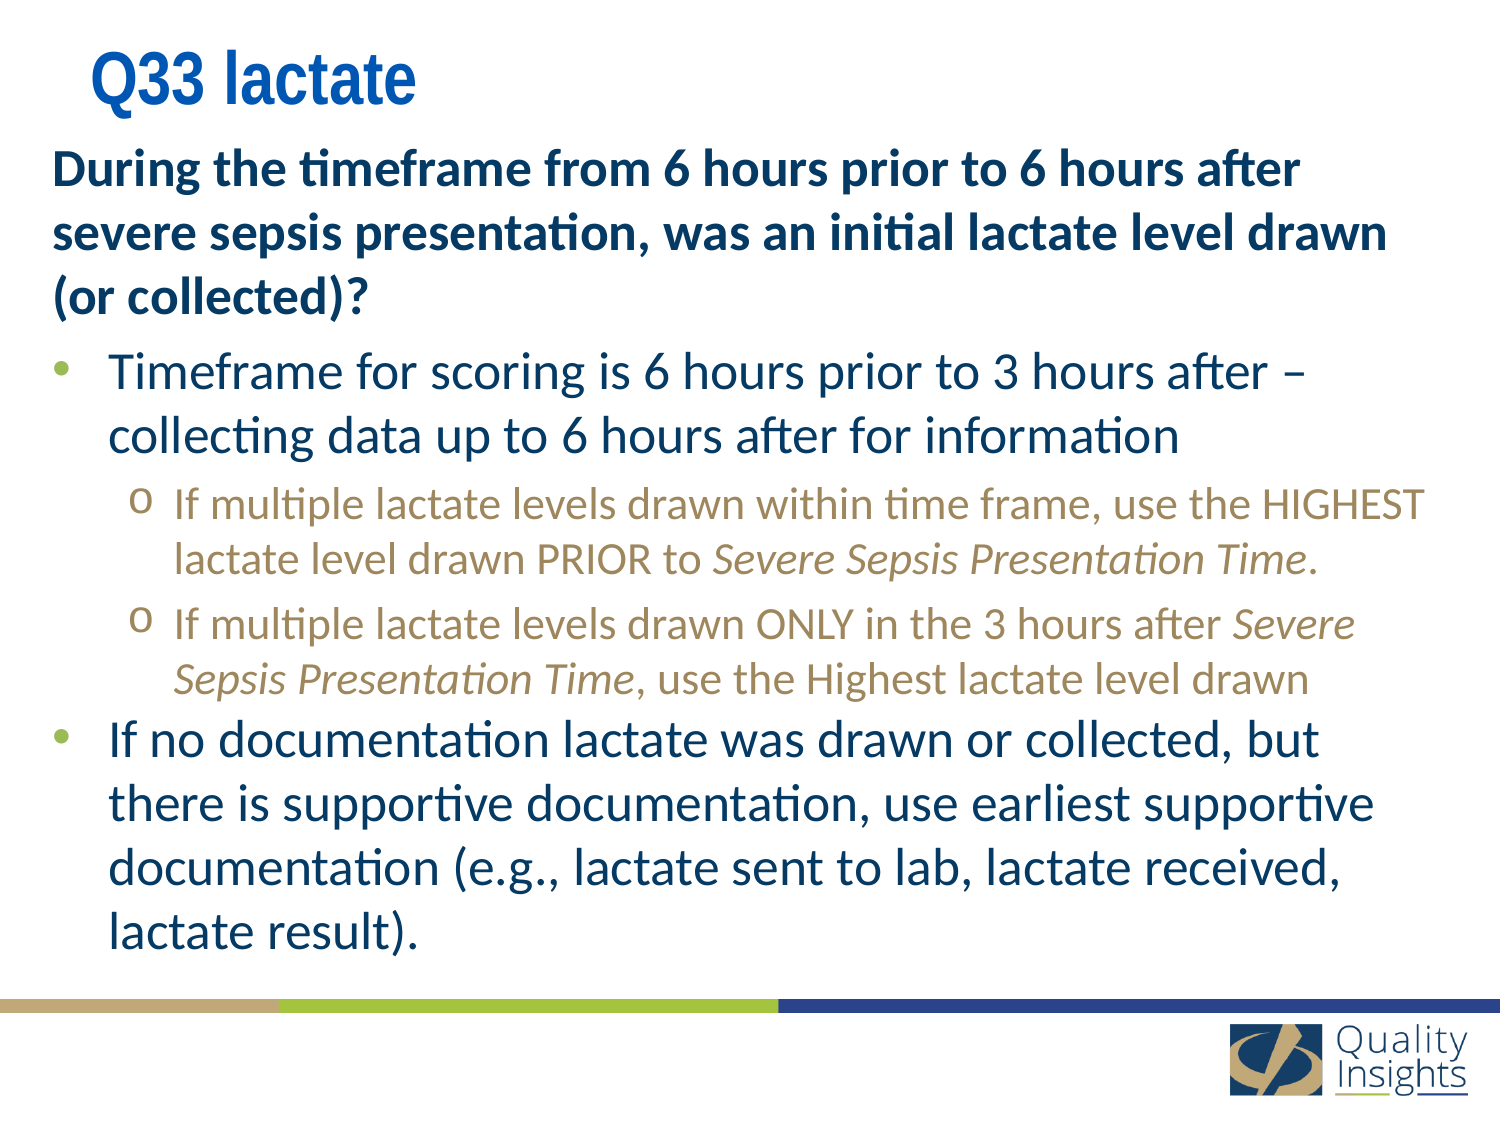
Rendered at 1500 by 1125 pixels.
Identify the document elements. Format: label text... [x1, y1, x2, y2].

title Q33 lactate [75, 24, 1425, 125]
picture [0, 999, 1500, 1113]
list During the timeframe from 6 hours prior to 6 hours after severe sepsis presentation, was an initial lactate level drawn (or collected)? Timeframe for scoring is 6 hours prior to 3 hours after – collecting data up to 6 hours after for information If multiple lactate levels drawn within time frame, use the HIGHEST lactate level drawn PRIOR to Severe Sepsis Presentation Time. If multiple lactate levels drawn ONLY in the 3 hours after Severe Sepsis Presentation Time, use the Highest lactate level drawn If no documentation lactate was drawn or collected, but there is supportive documentation, use earliest supportive documentation (e.g., lactate sent to lab, lactate received, lactate result). [37, 125, 1463, 1005]
